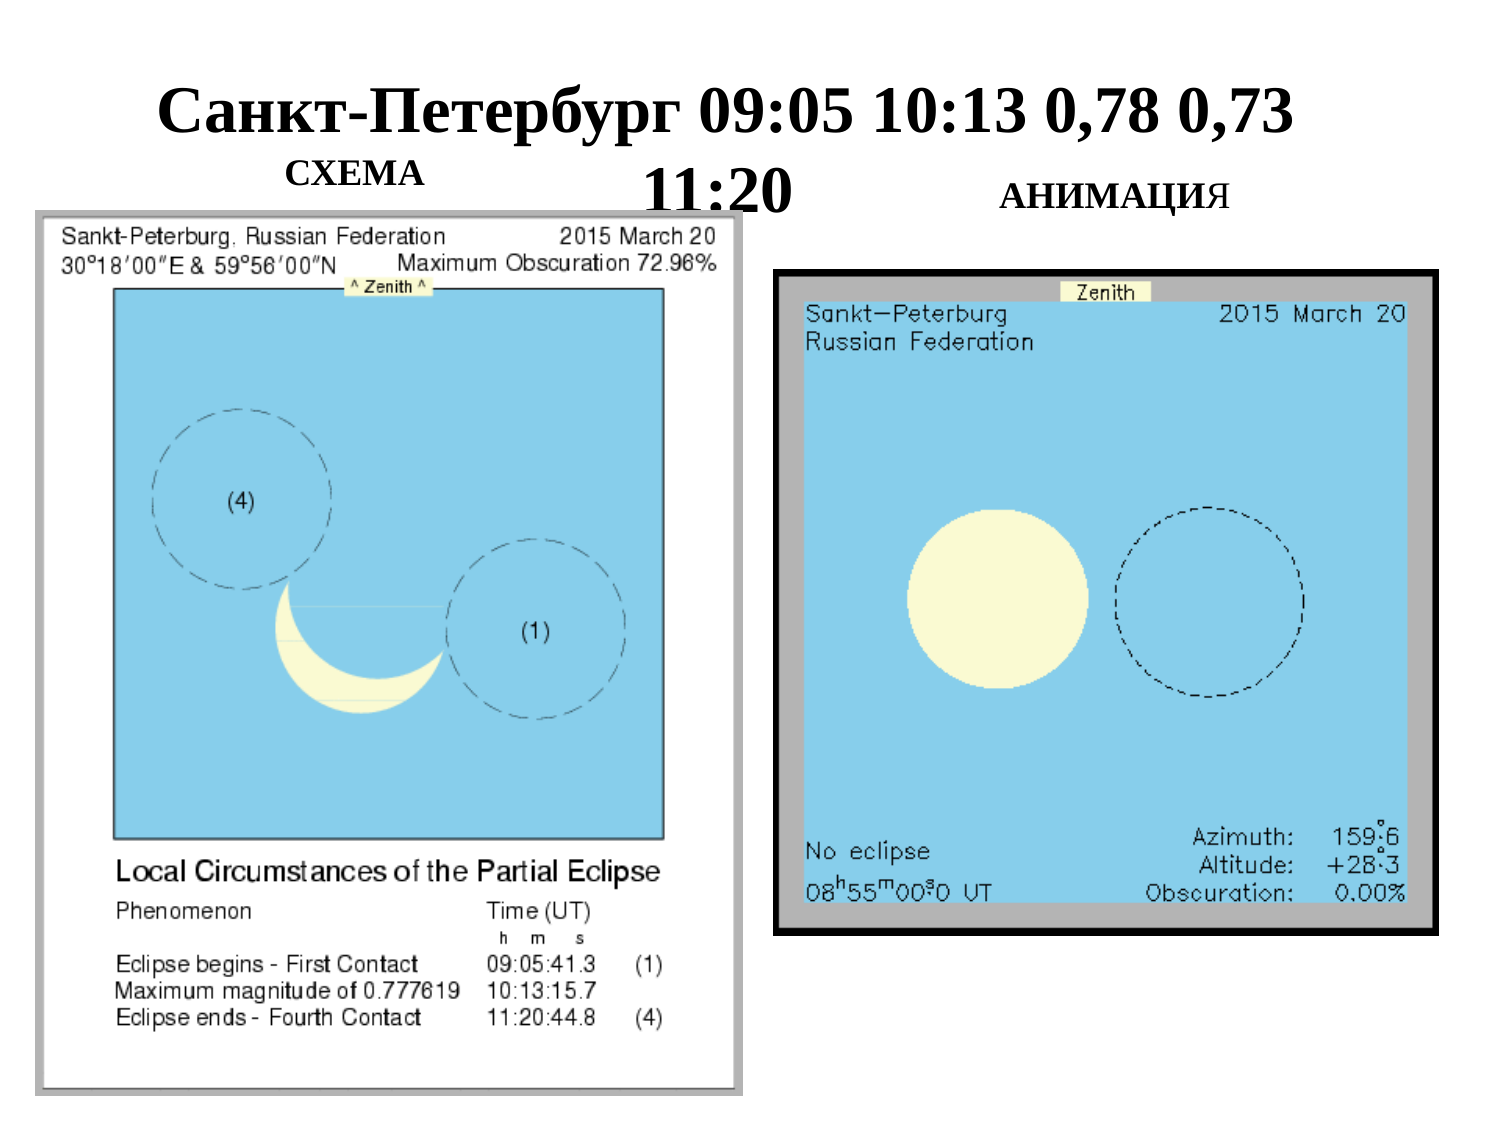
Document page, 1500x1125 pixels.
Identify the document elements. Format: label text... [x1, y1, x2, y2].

text_box АНИМАЦИЯ [984, 163, 1301, 224]
text_box Санкт-Петербург 09:05 10:13 0,78 0,73 11:20 [58, 58, 1395, 234]
text_box СХЕМА [269, 140, 516, 201]
picture [773, 269, 1440, 936]
picture [34, 210, 744, 1096]
